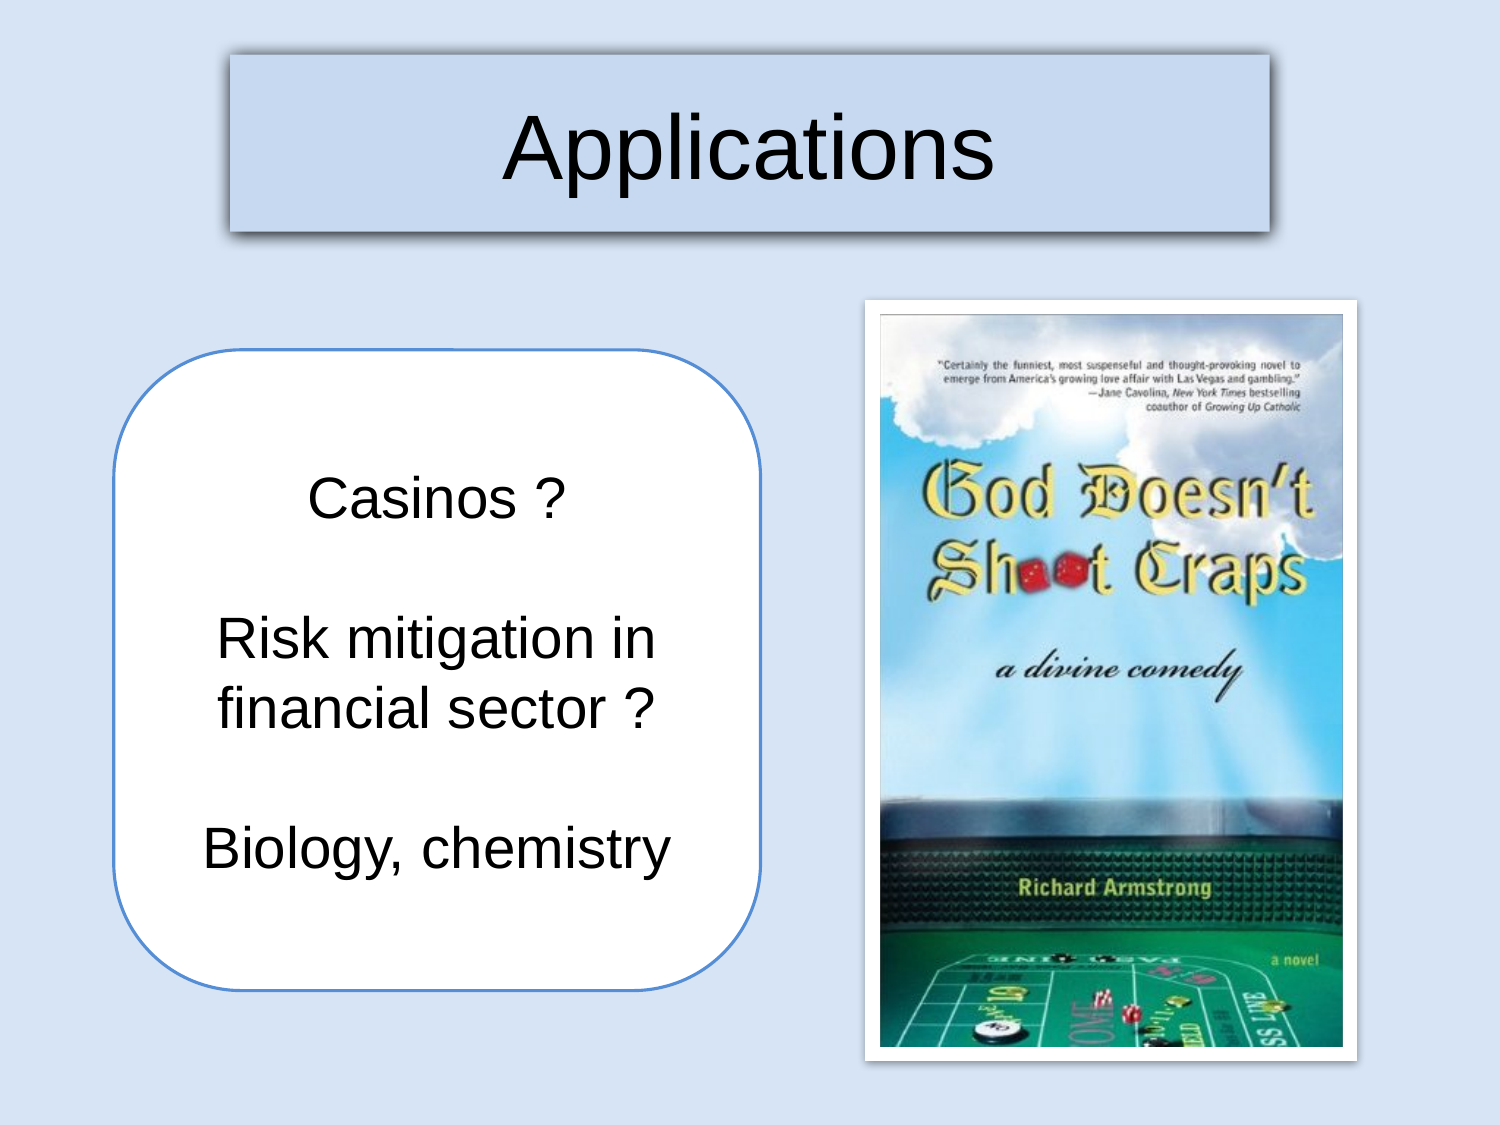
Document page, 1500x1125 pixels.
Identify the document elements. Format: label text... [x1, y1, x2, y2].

text_box Applications [230, 54, 1270, 232]
text_box Casinos ? Risk mitigation in financial sector ? Biology, chemistry [111, 347, 763, 993]
picture [879, 314, 1343, 1047]
